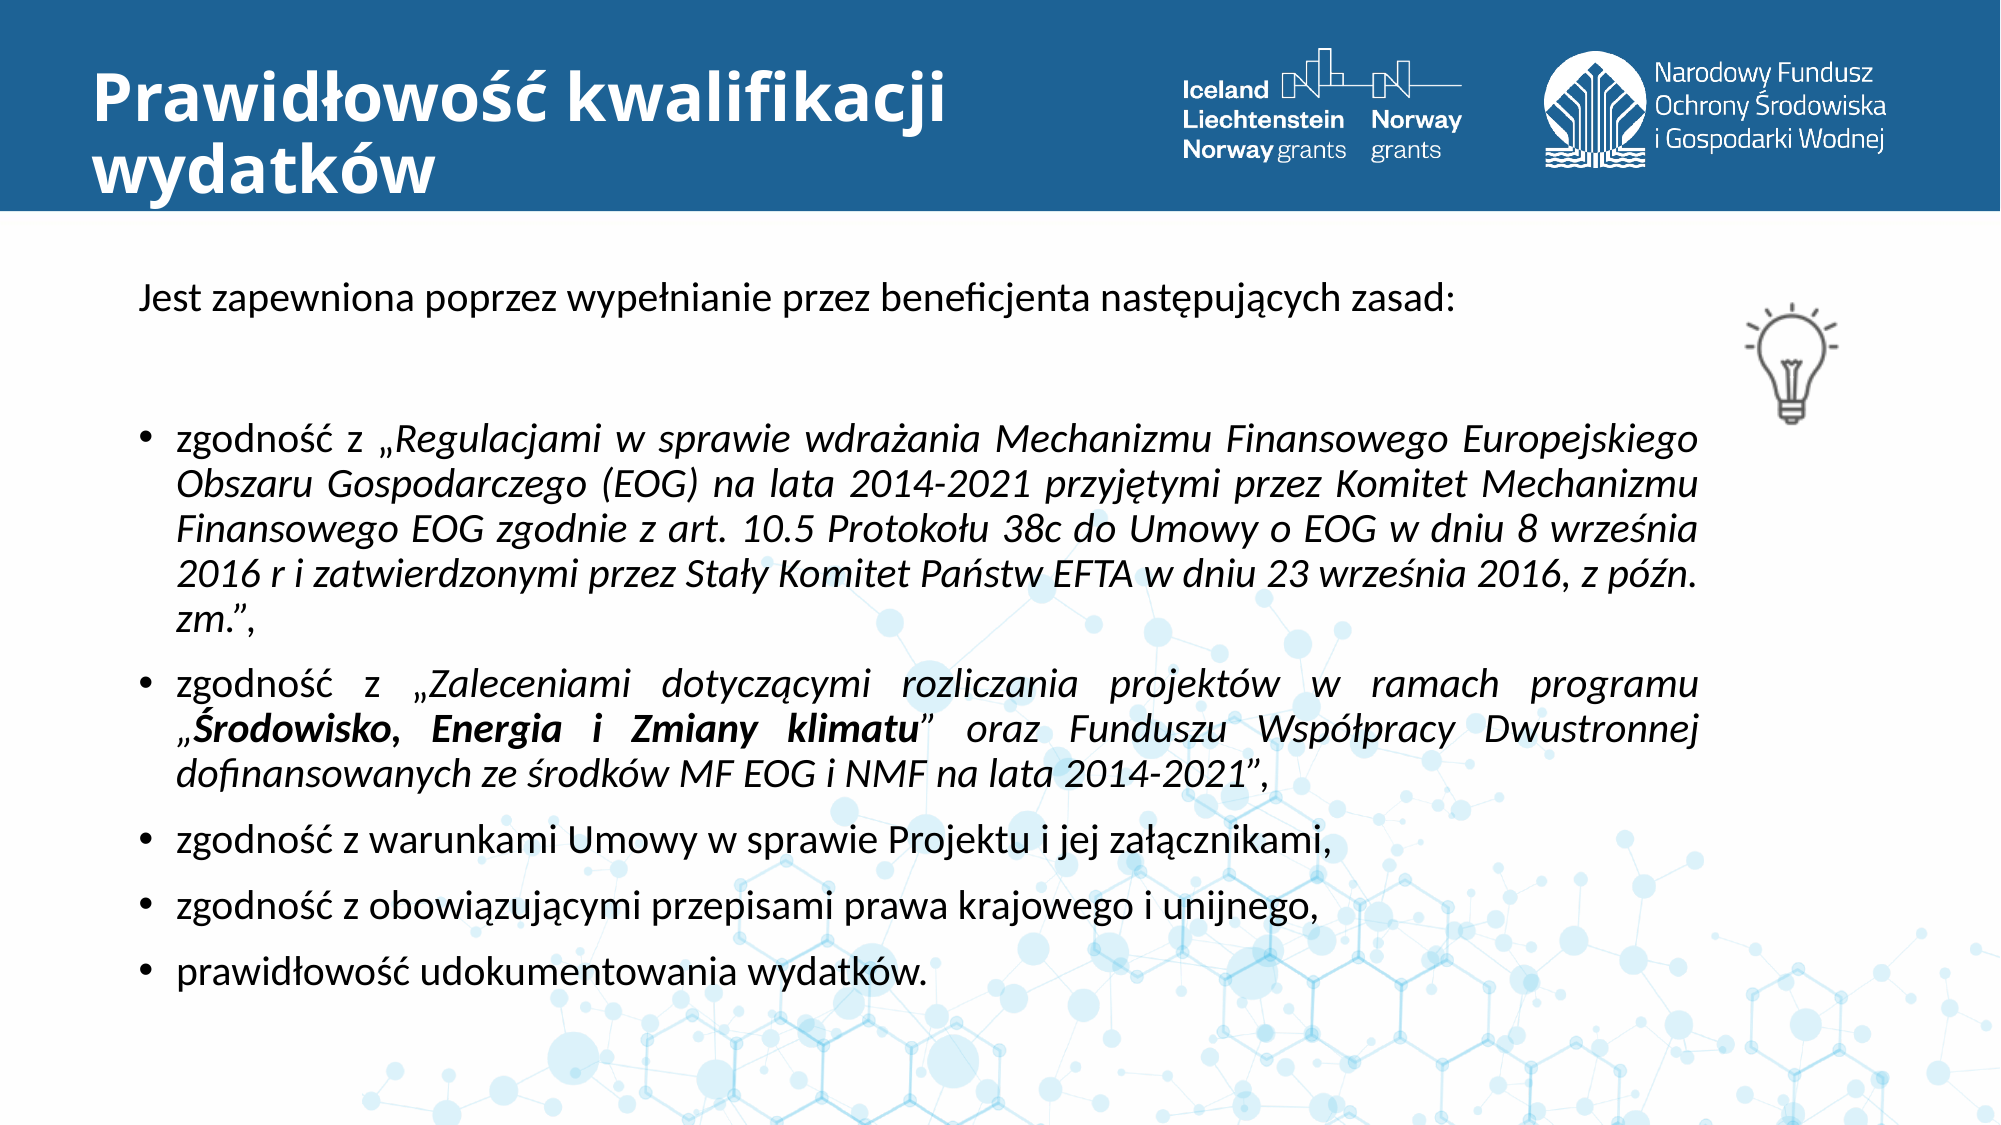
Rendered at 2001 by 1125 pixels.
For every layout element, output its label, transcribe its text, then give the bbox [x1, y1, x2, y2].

text_box [0, 0, 2000, 212]
picture [1544, 51, 1886, 168]
list Jest zapewniona poprzez wypełnianie przez beneficjenta następujących zasad: zgodność z „Regulacjami w sprawie wdrażania Mechanizmu Finansowego Europejskiego Obszaru Gospodarczego (EOG) na lata 2014-2021 przyjętymi przez Komitet Mechanizmu Finansowego EOG zgodnie z art. 10.5 Protokołu 38c do Umowy o EOG w dniu 8 września 2016 r i zatwierdzonymi przez Stały Komitet Państw EFTA w dniu 23 września 2016, z późn. zm.”, zgodność z „Zaleceniami dotyczącymi rozliczania projektów w ramach programu „Środowisko, Energia i Zmiany klimatu” oraz Funduszu Współpracy Dwustronnej dofinansowanych ze środków MF EOG i NMF na lata 2014-2021”, zgodność z warunkami Umowy w sprawie Projektu i jej załącznikami, zgodność z obowiązującymi przepisami prawa krajowego i unijnego, prawidłowość udokumentowania wydatków. [123, 267, 1716, 1065]
list Prawidłowość kwalifikacji wydatków [76, 56, 1103, 198]
picture [0, 0, 2001, 1125]
picture [1184, 48, 1462, 163]
